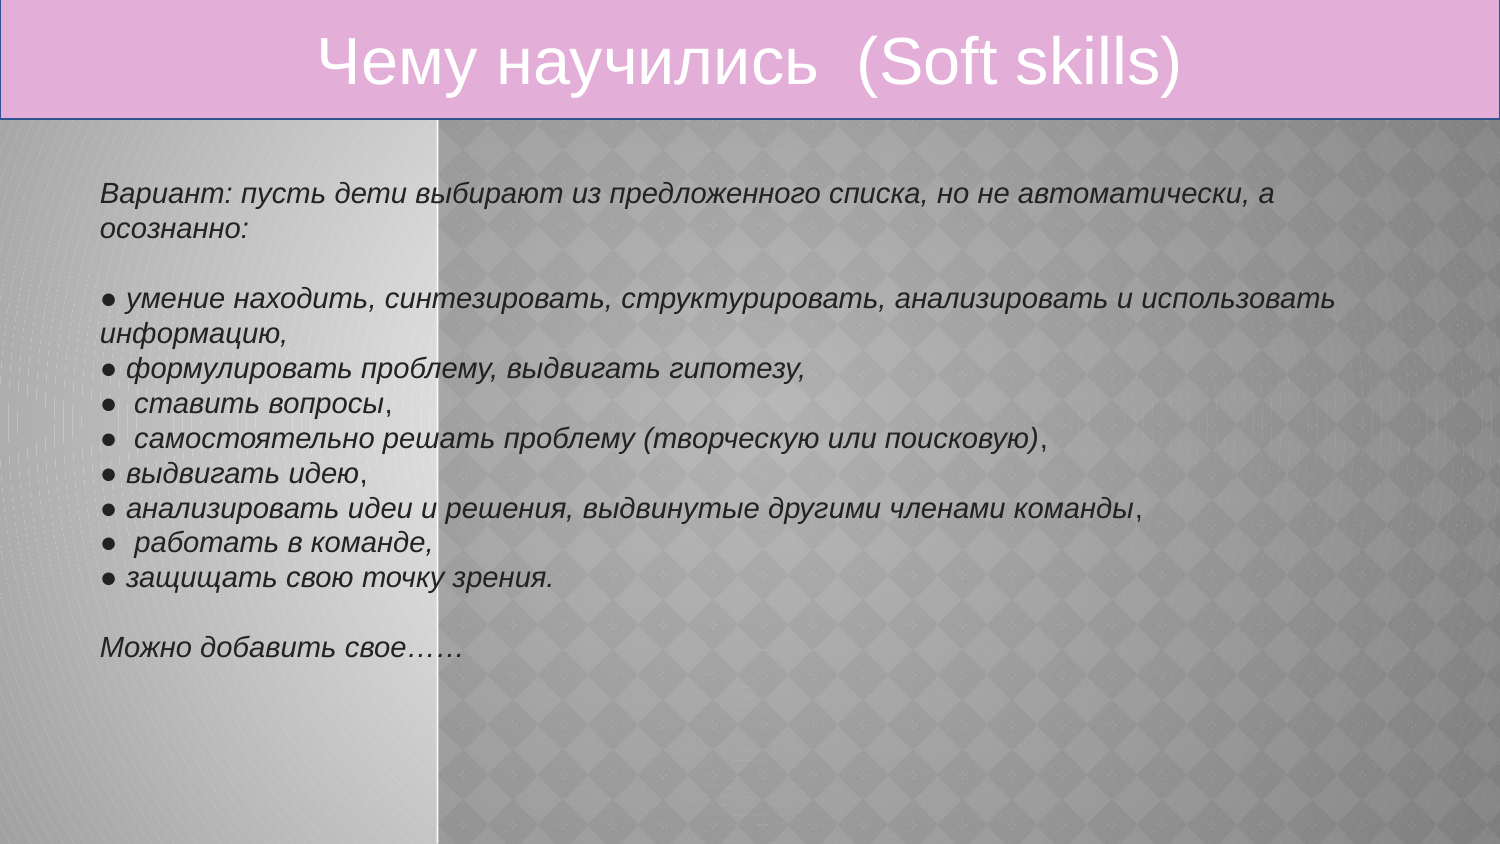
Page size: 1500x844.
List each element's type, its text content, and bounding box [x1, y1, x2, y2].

text_box Чему научились (Soft skills) [0, 0, 1500, 120]
text_box Вариант: пусть дети выбирают из предложенного списка, но не автоматически, а осознанно: ● умение находить, синтезировать, структурировать, анализировать и использовать информацию, ● формулировать проблему, выдвигать гипотезу, ● ставить вопросы, ● самостоятельно решать проблему (творческую или поисковую), ● выдвигать идею, ● анализировать идеи и решения, выдвинутые другими членами команды, ● работать в команде, ● защищать свою точку зрения. Можно добавить свое…… [85, 166, 1374, 671]
